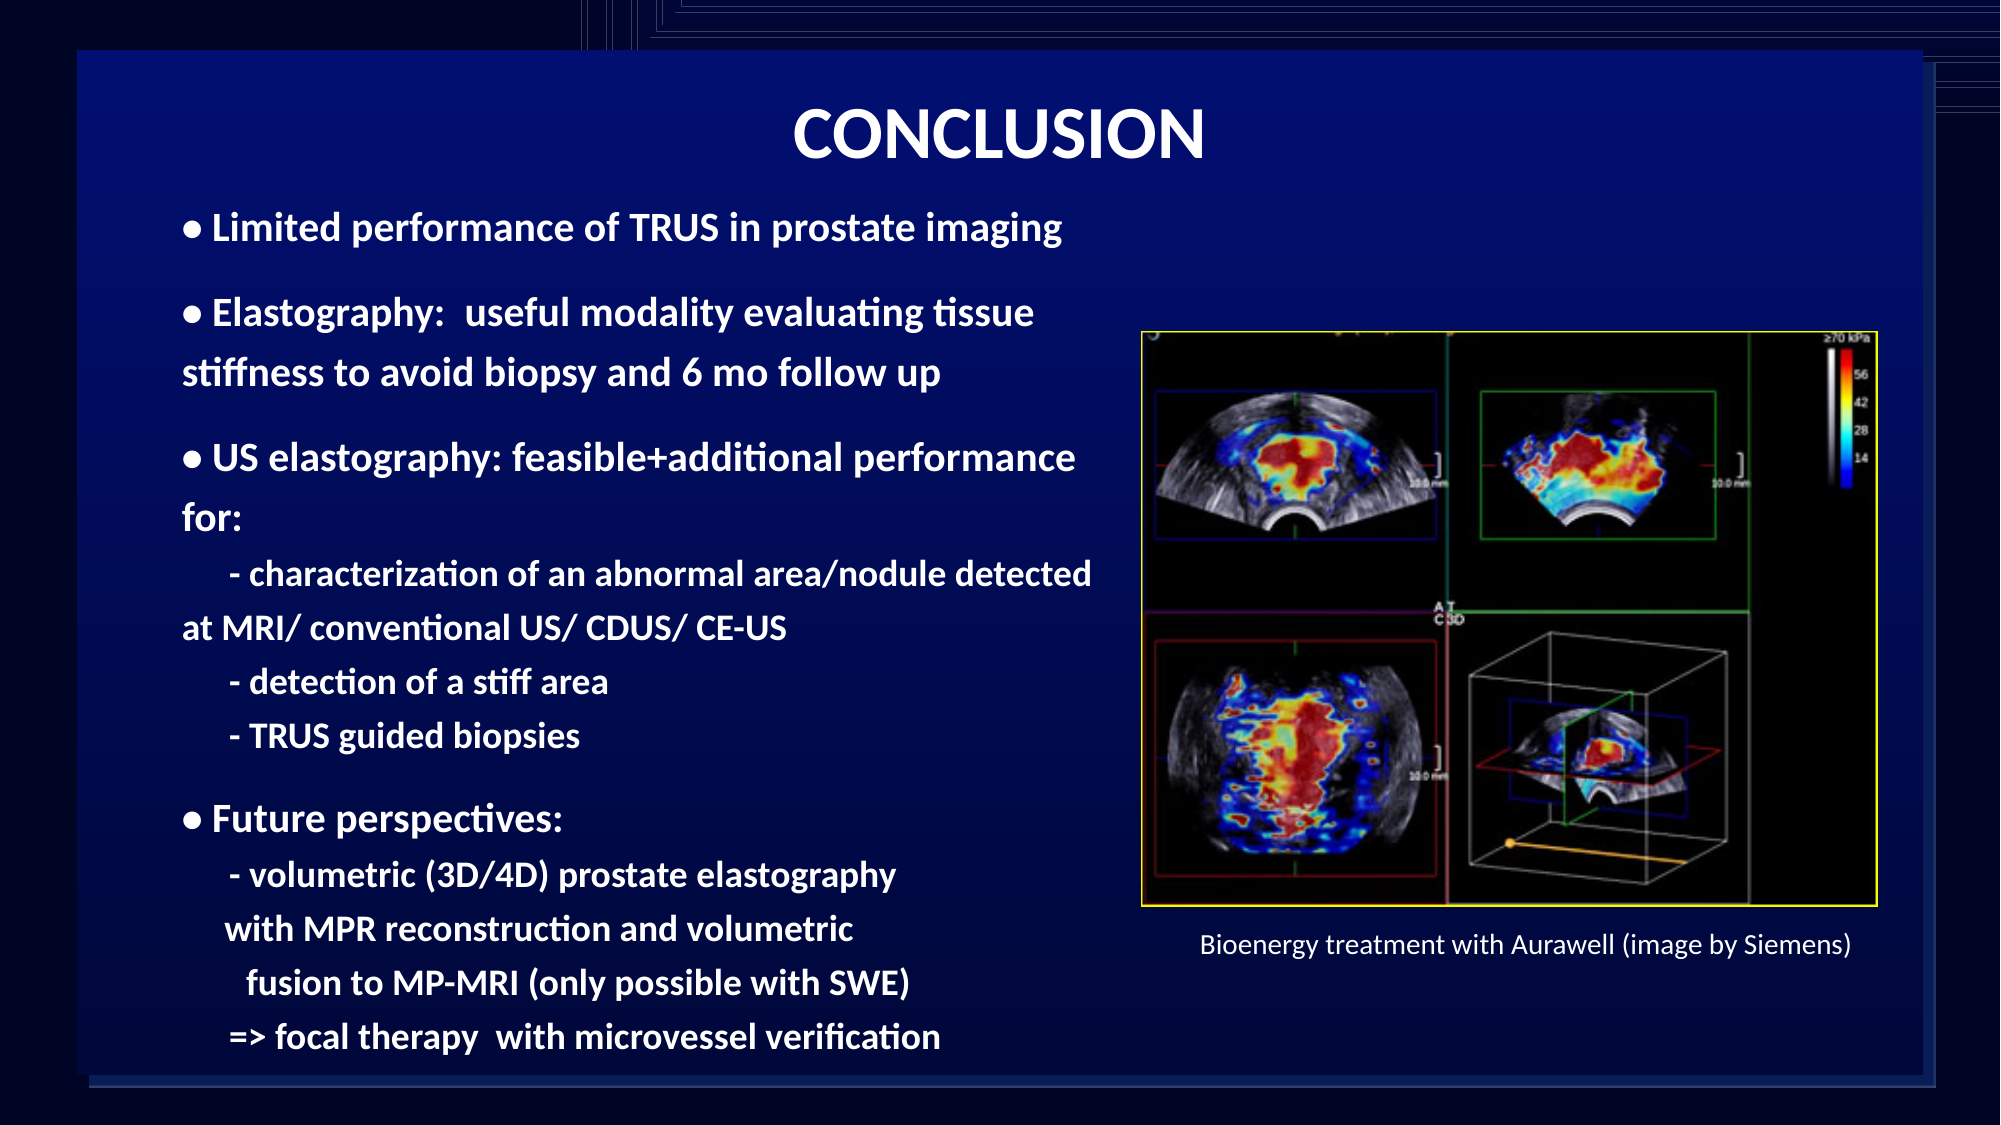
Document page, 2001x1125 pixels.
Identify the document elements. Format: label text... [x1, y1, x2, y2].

text_box CONCLUSION [433, 70, 1567, 198]
text_box • Limited performance of TRUS in prostate imaging • Elastography: useful modality evaluating tissue stiffness to avoid biopsy and 6 mo follow up • US elastography: feasible+additional performance for: - characterization of an abnormal area/nodule detected at MRI/ conventional US/ CDUS/ CE-US - detection of a stiff area - TRUS guided biopsies • Future perspectives: - volumetric (3D/4D) prostate elastography with MPR reconstruction and volumetric fusion to MP-MRI (only possible with SWE) => focal therapy with microvessel verification [166, 182, 1142, 946]
picture [1141, 331, 1878, 907]
text_box Bioenergy treatment with Aurawell (image by Siemens) [1185, 916, 1868, 968]
